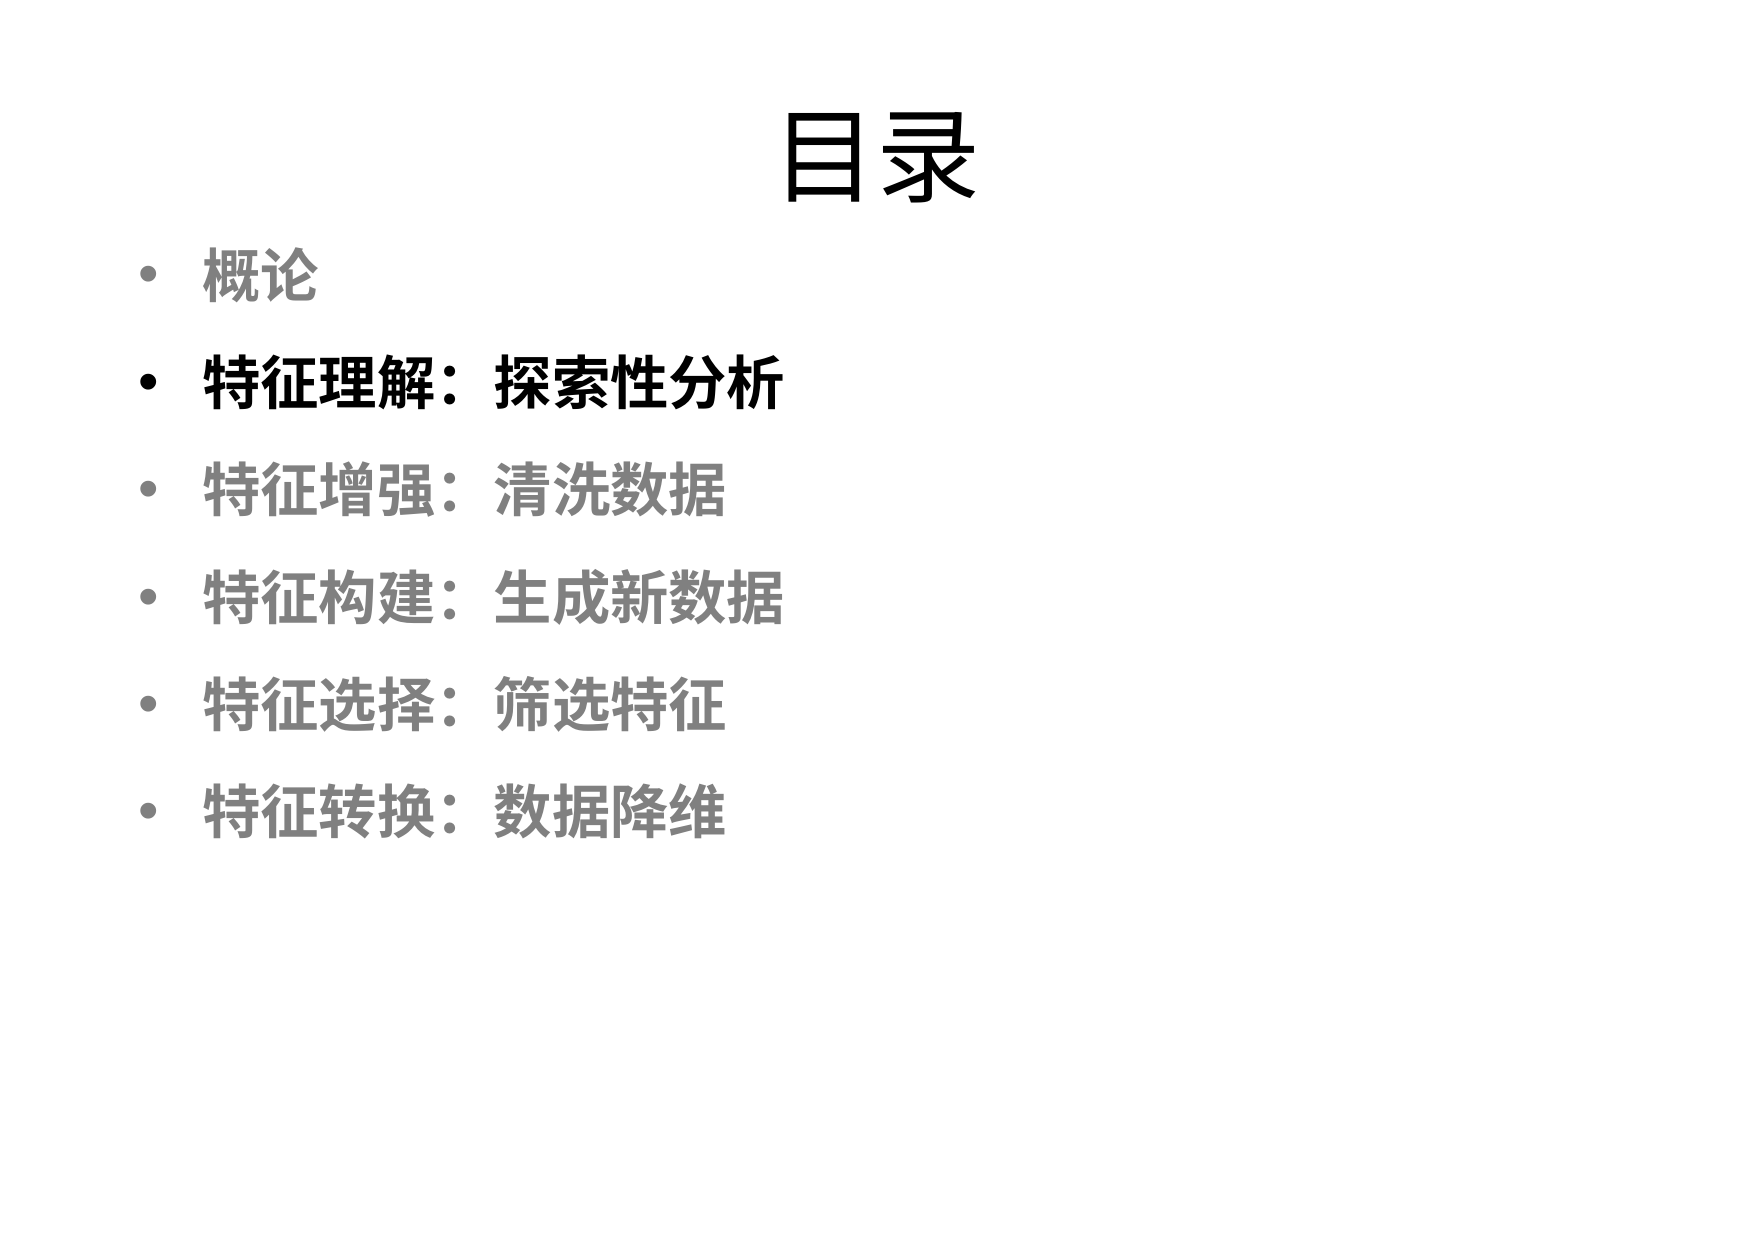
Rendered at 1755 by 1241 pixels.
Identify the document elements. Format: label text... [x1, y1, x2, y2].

title 目录 [87, 49, 1667, 257]
list 概论 特征理解：探索性分析 特征增强：清洗数据 特征构建：生成新数据 特征选择：筛选特征 特征转换：数据降维 [121, 230, 1315, 1049]
